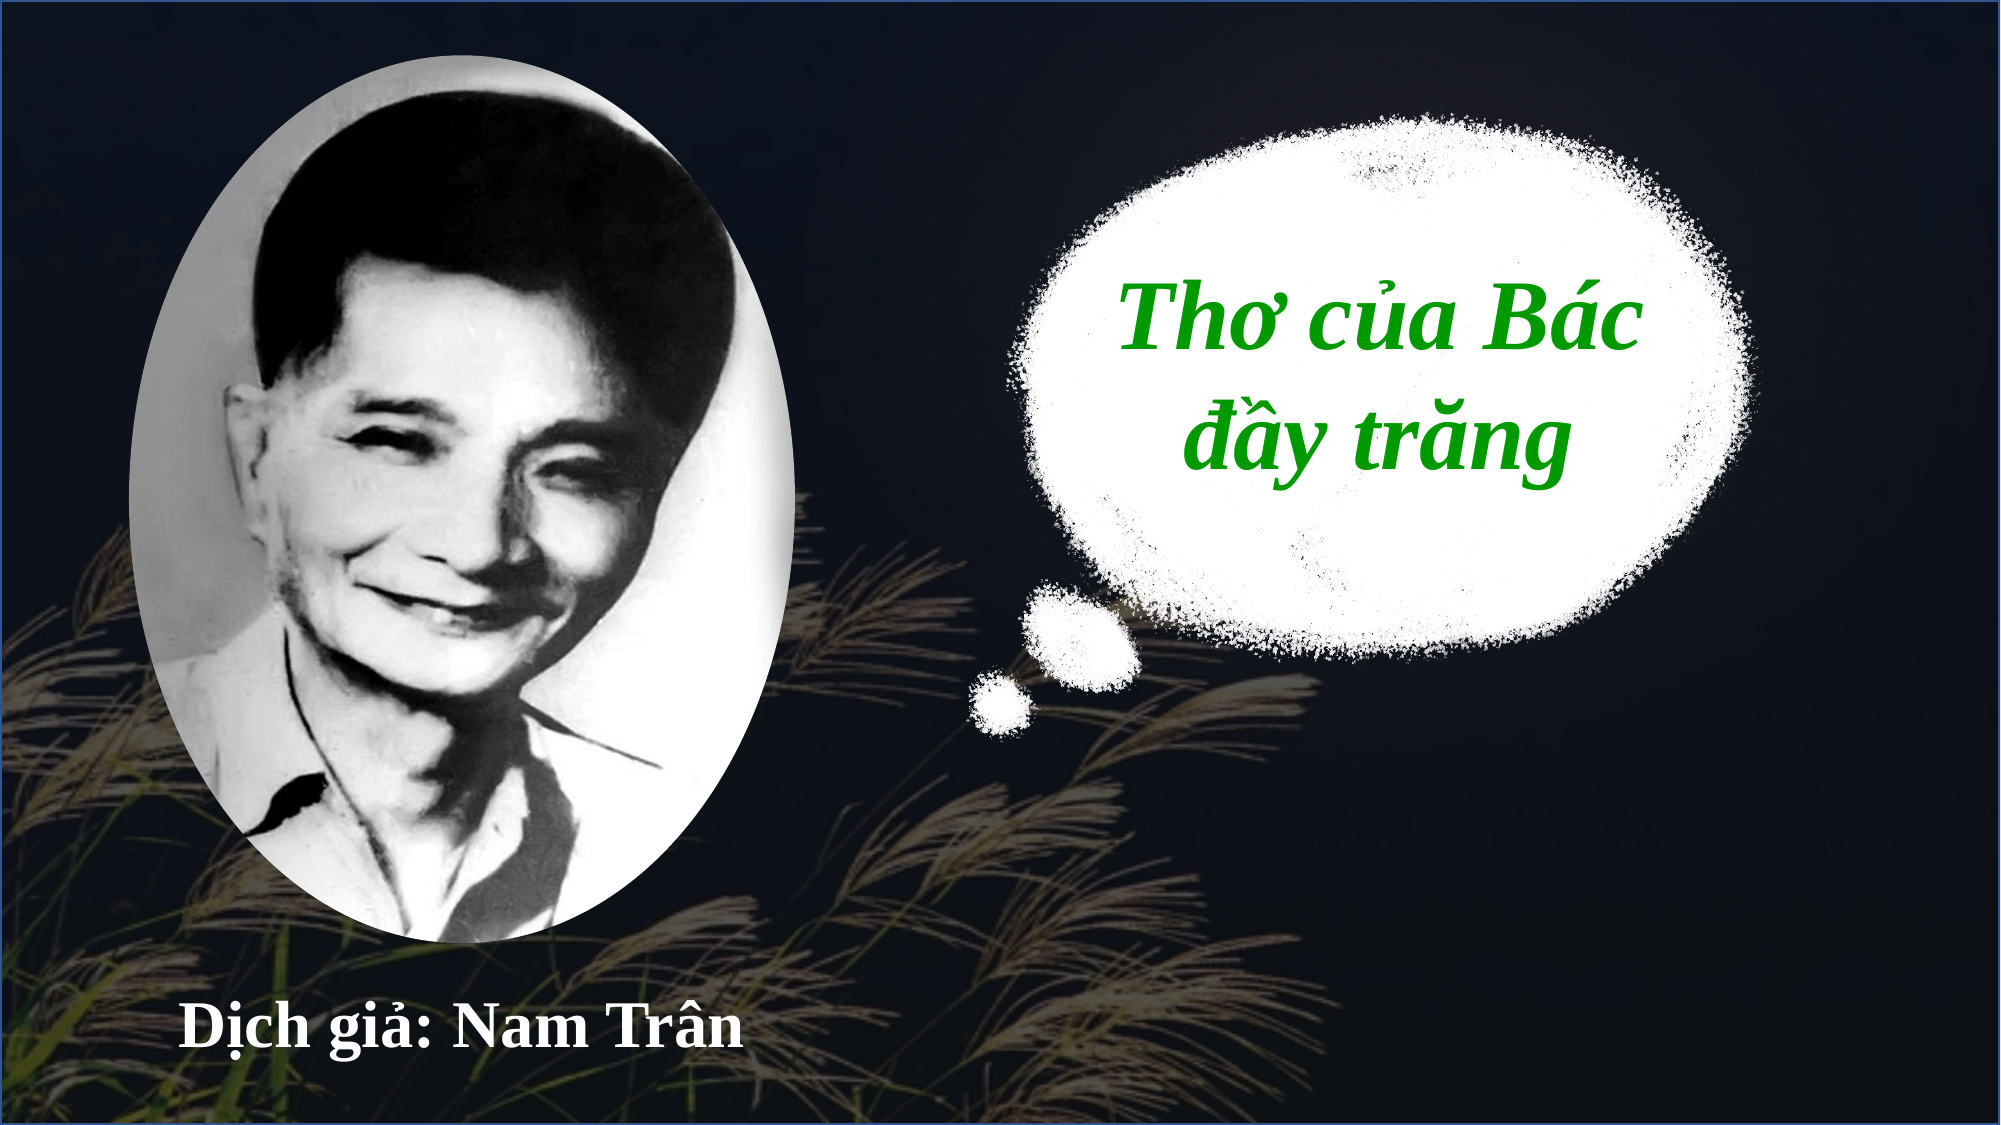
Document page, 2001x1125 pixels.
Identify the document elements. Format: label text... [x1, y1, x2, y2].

picture [128, 55, 796, 944]
text_box Dịch giả: Nam Trân [84, 973, 840, 1069]
picture [966, 110, 1763, 744]
